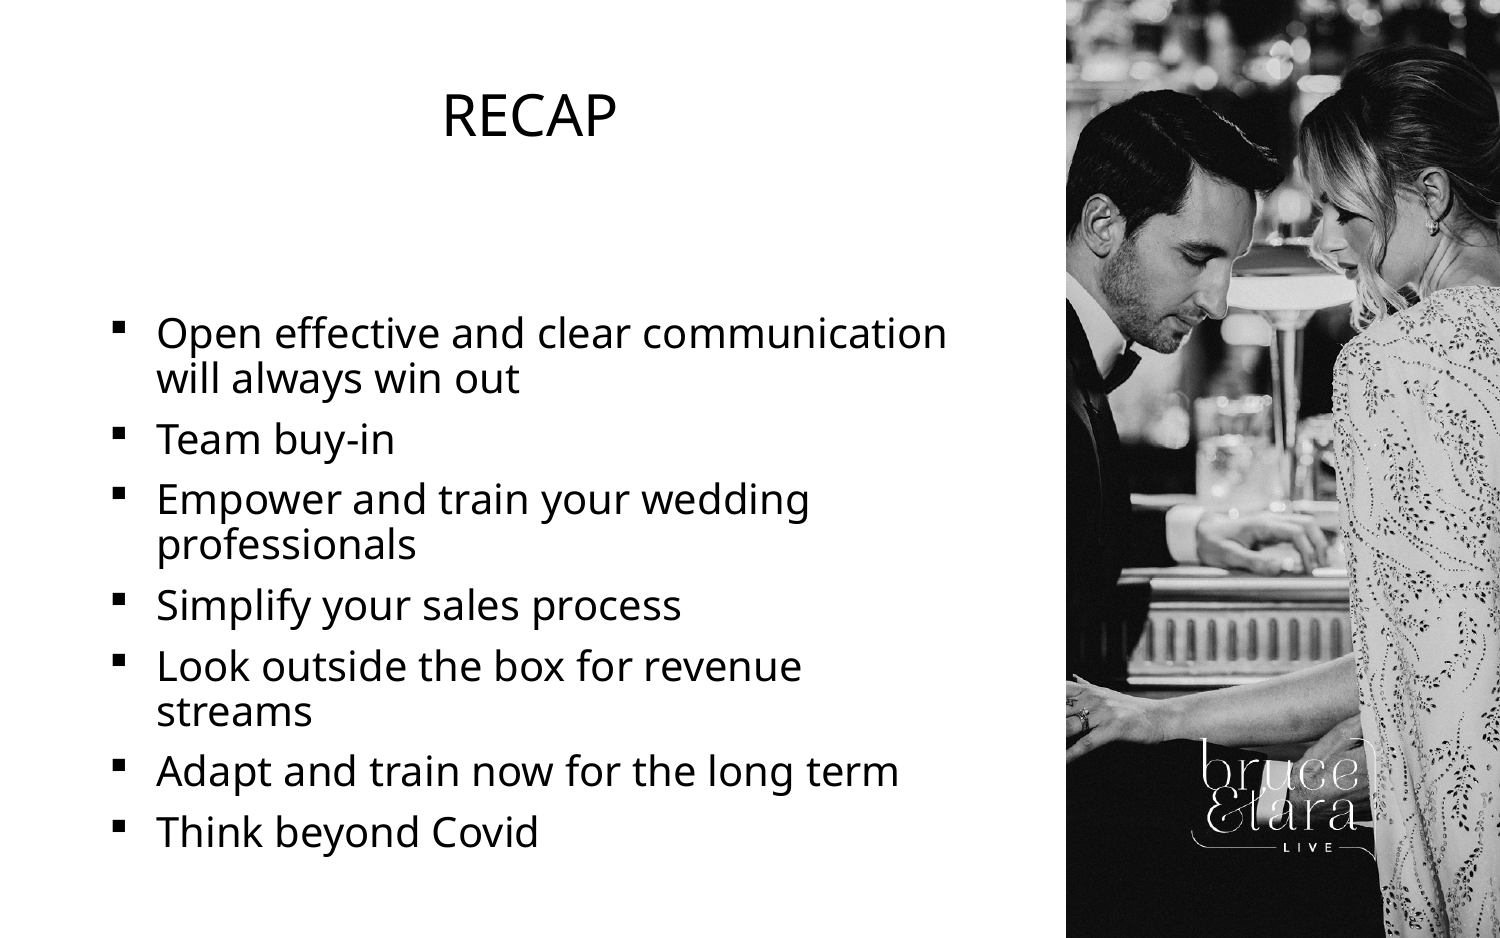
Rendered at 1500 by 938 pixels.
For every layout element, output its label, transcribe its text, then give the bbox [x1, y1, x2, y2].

title Recap [55, 50, 1005, 157]
subtitle Open effective and clear communication will always win out Team buy-in Empower and train your wedding professionals Simplify your sales process Look outside the box for revenue streams Adapt and train now for the long term Think beyond Covid [94, 239, 978, 887]
picture [1066, 0, 1500, 938]
